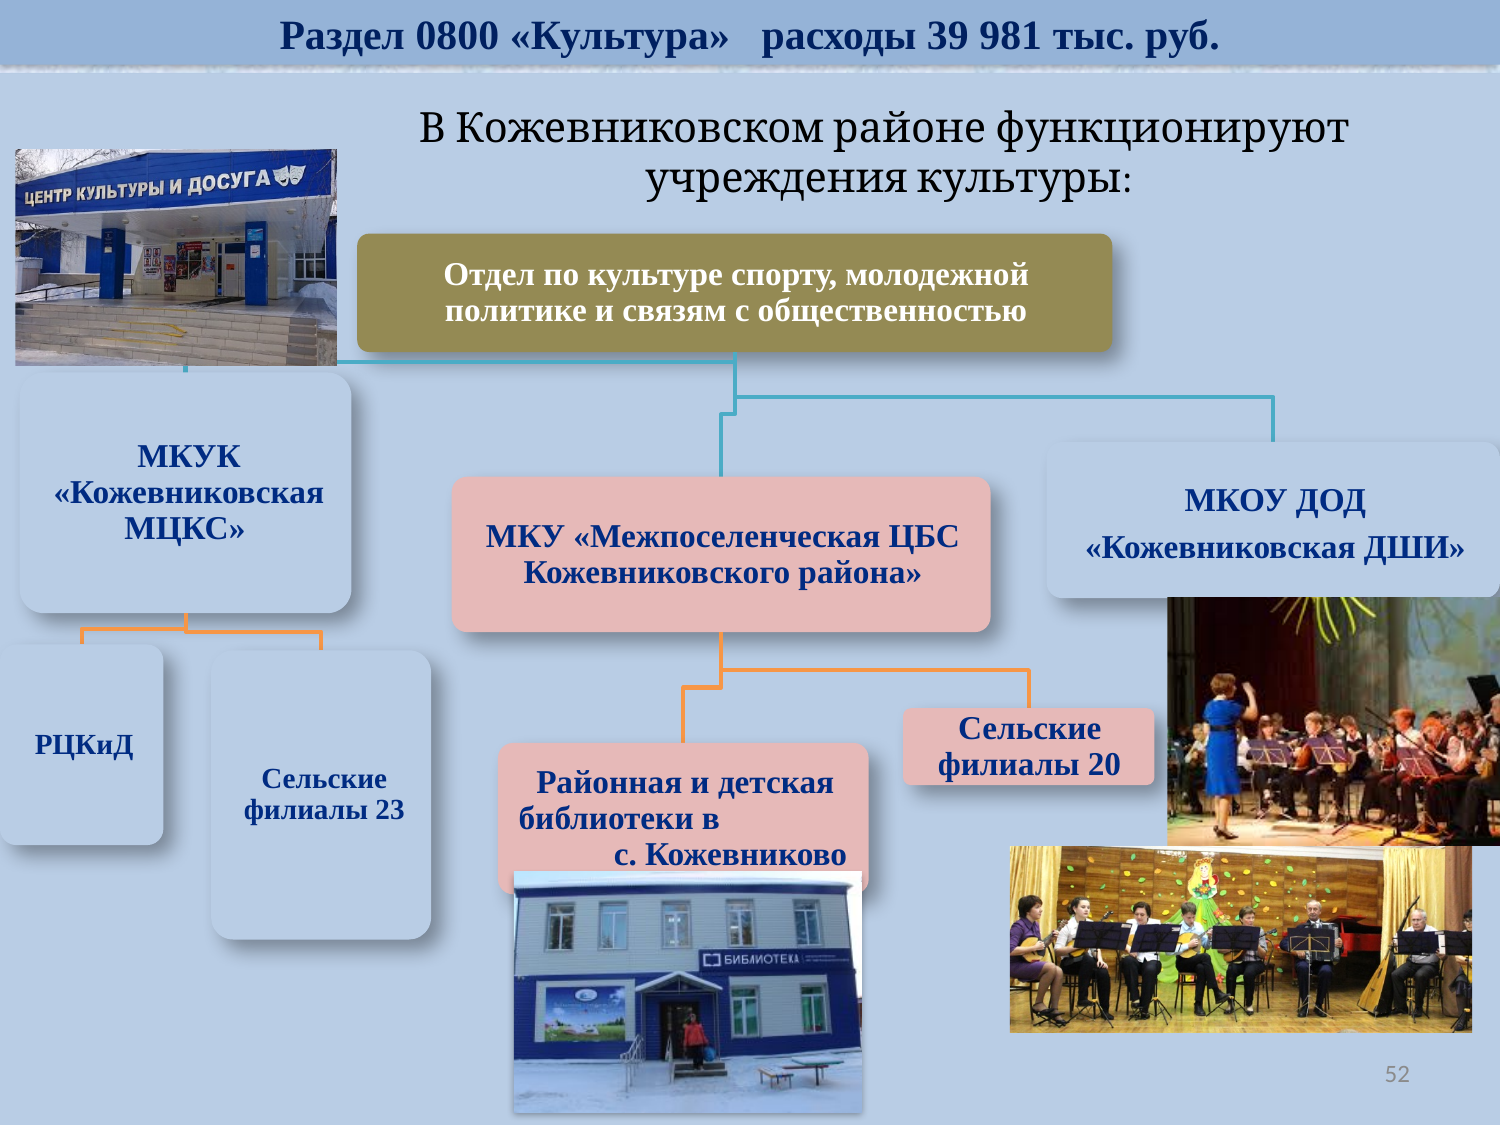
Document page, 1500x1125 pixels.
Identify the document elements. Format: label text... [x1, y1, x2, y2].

picture [15, 148, 338, 366]
picture [0, 65, 1500, 72]
text_box Раздел 0800 «Культура» расходы 39 981 тыс. руб. [0, 0, 1500, 65]
picture [513, 870, 863, 1125]
picture [1009, 597, 1500, 1033]
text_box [0, 72, 1500, 1125]
